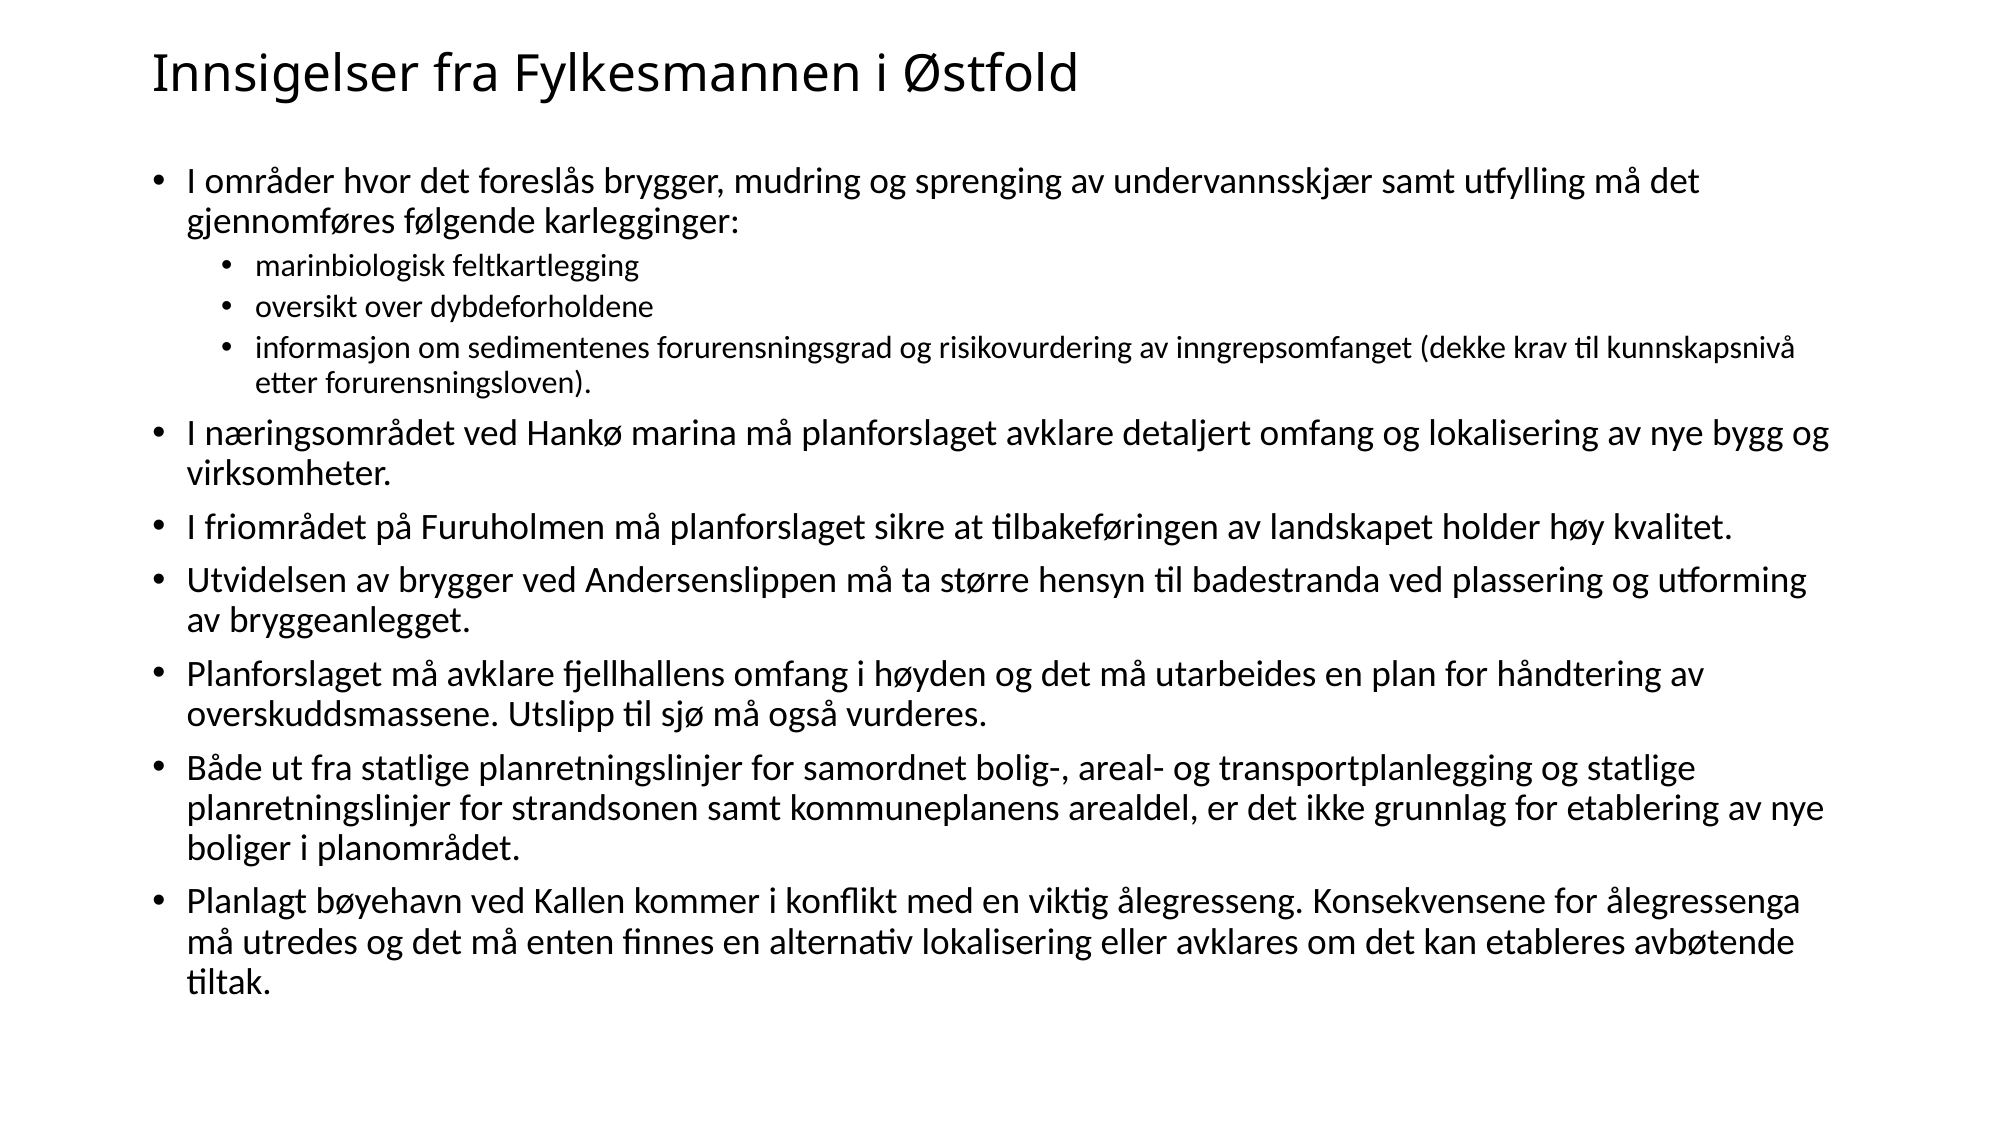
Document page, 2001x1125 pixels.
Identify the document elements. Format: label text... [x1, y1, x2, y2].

title Innsigelser fra Fylkesmannen i Østfold [137, 39, 1863, 111]
list I områder hvor det foreslås brygger, mudring og sprenging av undervannsskjær samt utfylling må det gjennomføres følgende karlegginger: marinbiologisk feltkartlegging oversikt over dybdeforholdene informasjon om sedimentenes forurensningsgrad og risikovurdering av inngrepsomfanget (dekke krav til kunnskapsnivå etter forurensningsloven). I næringsområdet ved Hankø marina må planforslaget avklare detaljert omfang og lokalisering av nye bygg og virksomheter. I friområdet på Furuholmen må planforslaget sikre at tilbakeføringen av landskapet holder høy kvalitet. Utvidelsen av brygger ved Andersenslippen må ta større hensyn til badestranda ved plassering og utforming av bryggeanlegget. Planforslaget må avklare fjellhallens omfang i høyden og det må utarbeides en plan for håndtering av overskuddsmassene. Utslipp til sjø må også vurderes. Både ut fra statlige planretningslinjer for samordnet bolig-, areal- og transportplanlegging og statlige planretningslinjer for strandsonen samt kommuneplanens arealdel, er det ikke grunnlag for etablering av nye boliger i planområdet. Planlagt bøyehavn ved Kallen kommer i konflikt med en viktig ålegresseng. Konsekvensene for ålegressenga må utredes og det må enten finnes en alternativ lokalisering eller avklares om det kan etableres avbøtende tiltak. [137, 154, 1863, 1014]
